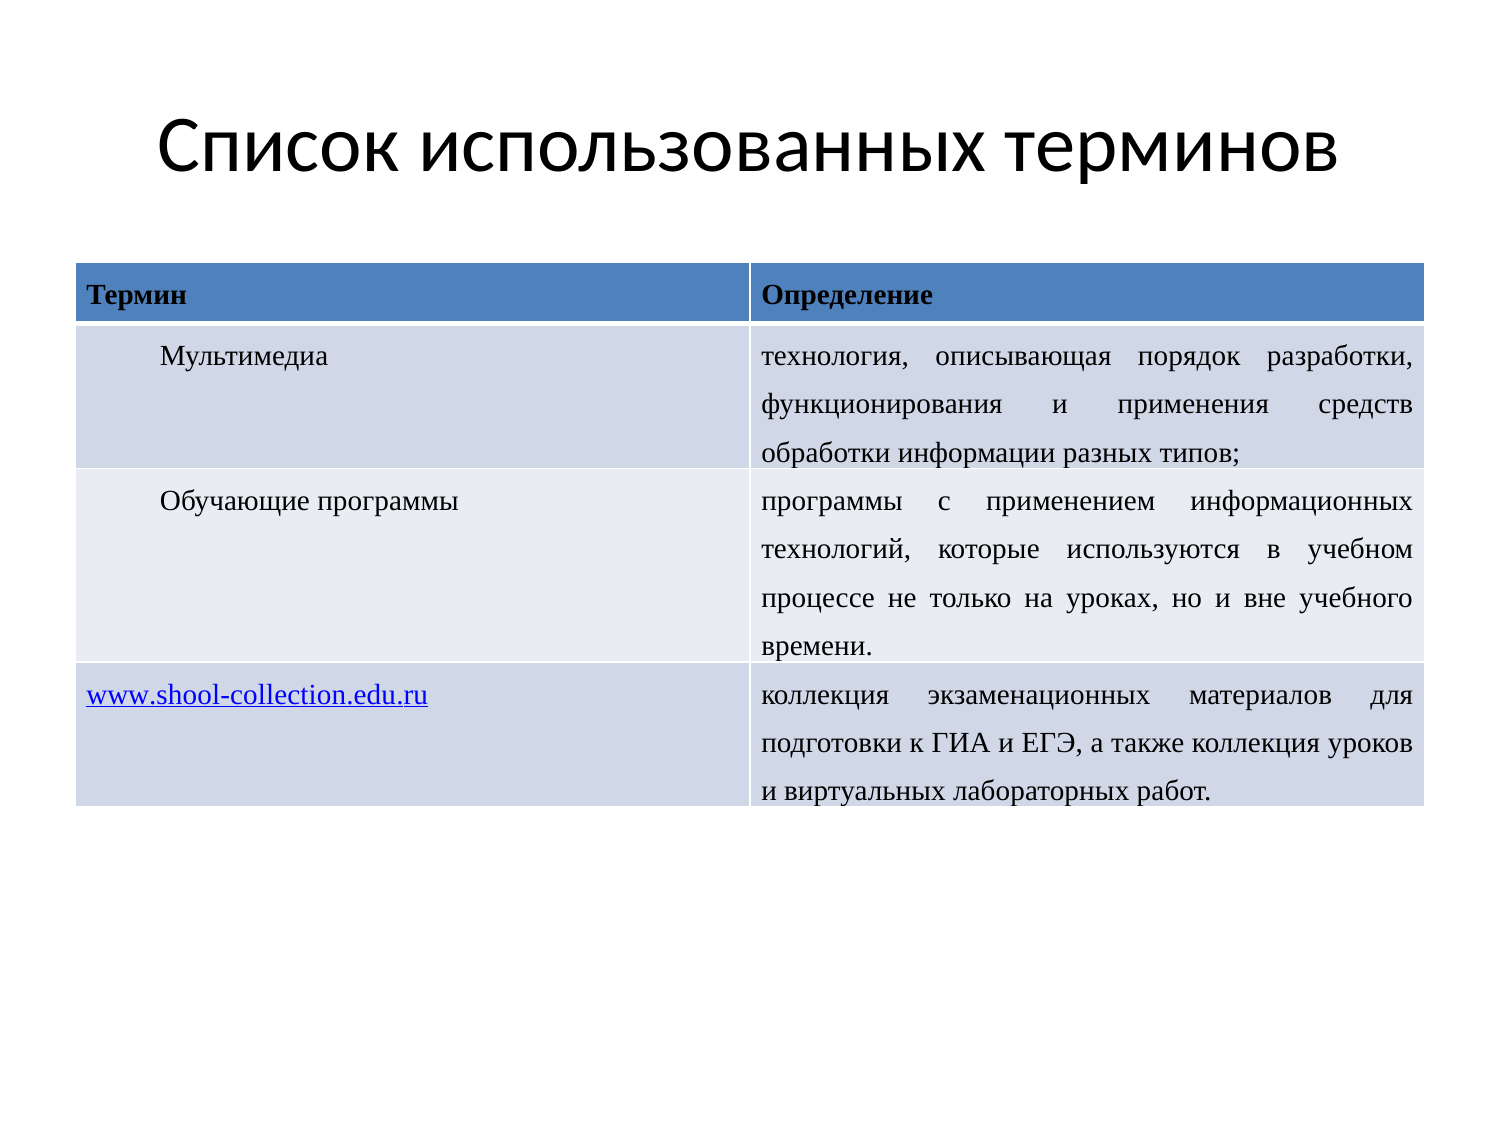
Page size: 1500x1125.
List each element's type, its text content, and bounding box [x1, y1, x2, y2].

title Список использованных терминов [75, 45, 1425, 233]
table_cell программы с применением информационных технологий, которые используются в учебном процессе не только на уроках, но и вне учебного времени. [751, 469, 1424, 661]
table_header Определение [751, 263, 1424, 321]
table_cell коллекция экзаменационных материалов для подготовки к ГИА и ЕГЭ, а также коллекция уроков и виртуальных лабораторных работ. [751, 663, 1424, 806]
table_header Термин [76, 263, 749, 321]
table_cell www.shool-collection.edu.ru [76, 663, 749, 806]
table_cell технология, описывающая порядок разработки, функционирования и применения средств обработки информации разных типов; [751, 326, 1424, 468]
table_cell Обучающие программы [76, 469, 749, 661]
table_cell Мультимедиа [76, 326, 749, 468]
